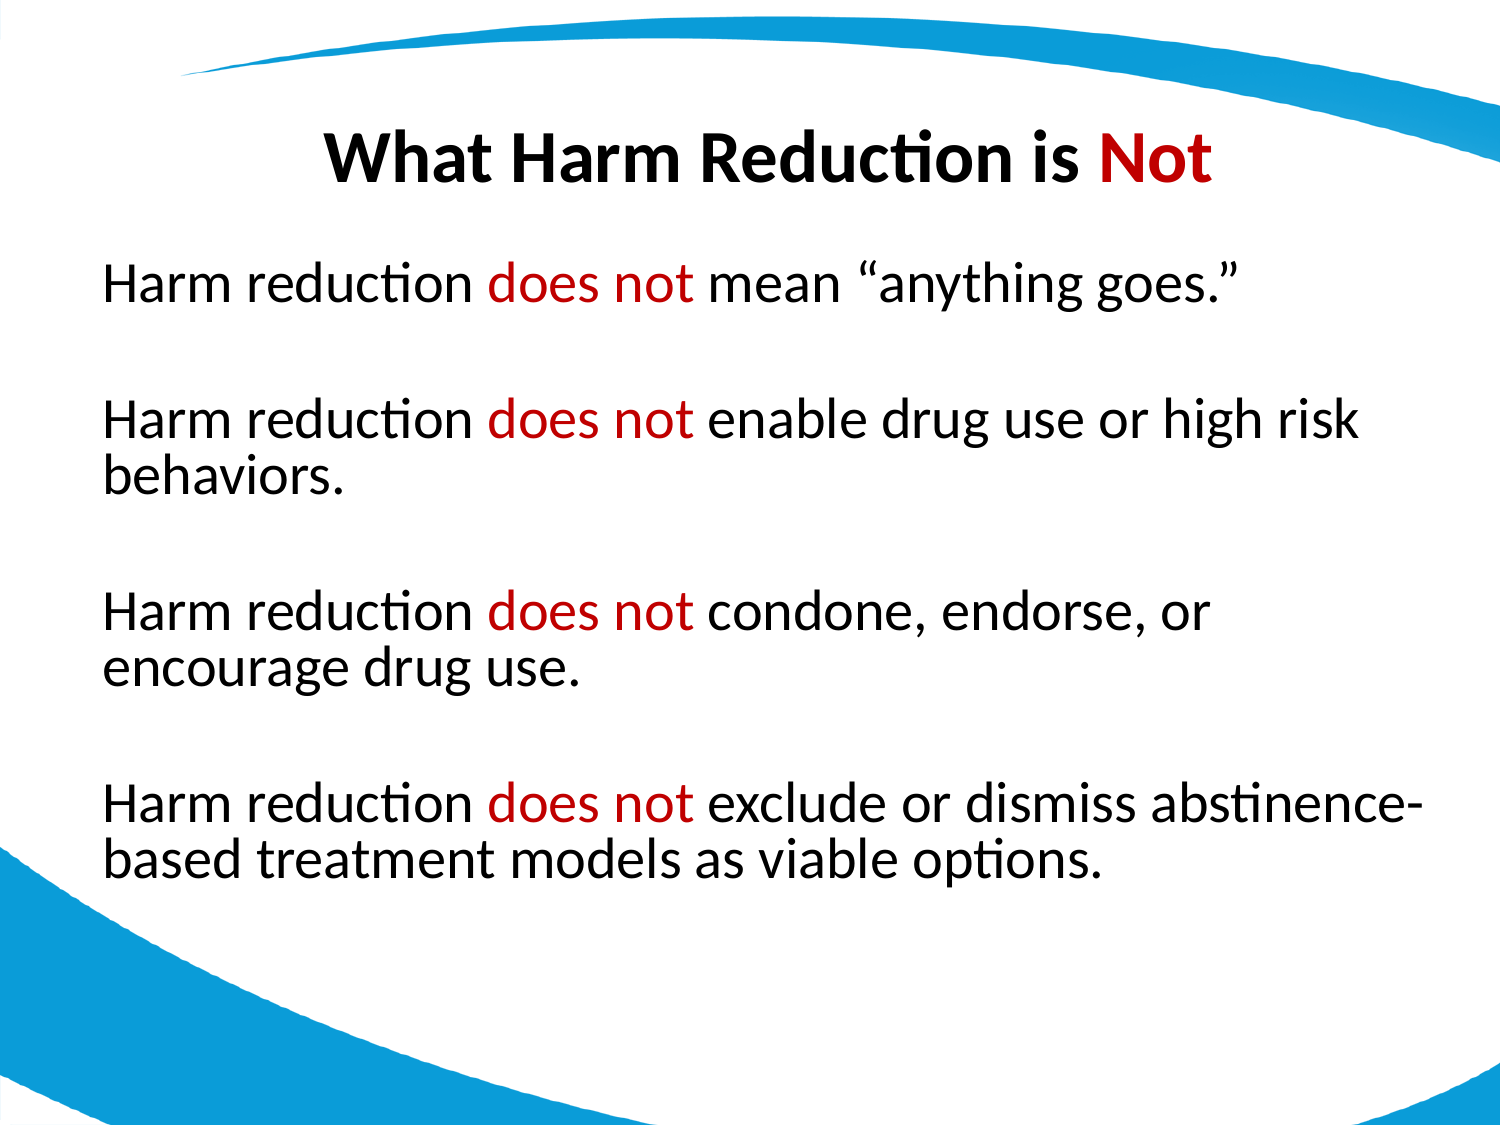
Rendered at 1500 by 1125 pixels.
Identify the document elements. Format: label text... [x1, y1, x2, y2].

picture [0, 0, 1500, 1125]
picture [0, 1076, 107, 1125]
text_box Harm reduction does not mean “anything goes.” Harm reduction does not enable drug use or high risk behaviors. Harm reduction does not condone, endorse, or encourage drug use. Harm reduction does not exclude or dismiss abstinence-based treatment models as viable options. [87, 250, 1450, 953]
title What Harm Reduction is Not [125, 99, 1413, 238]
